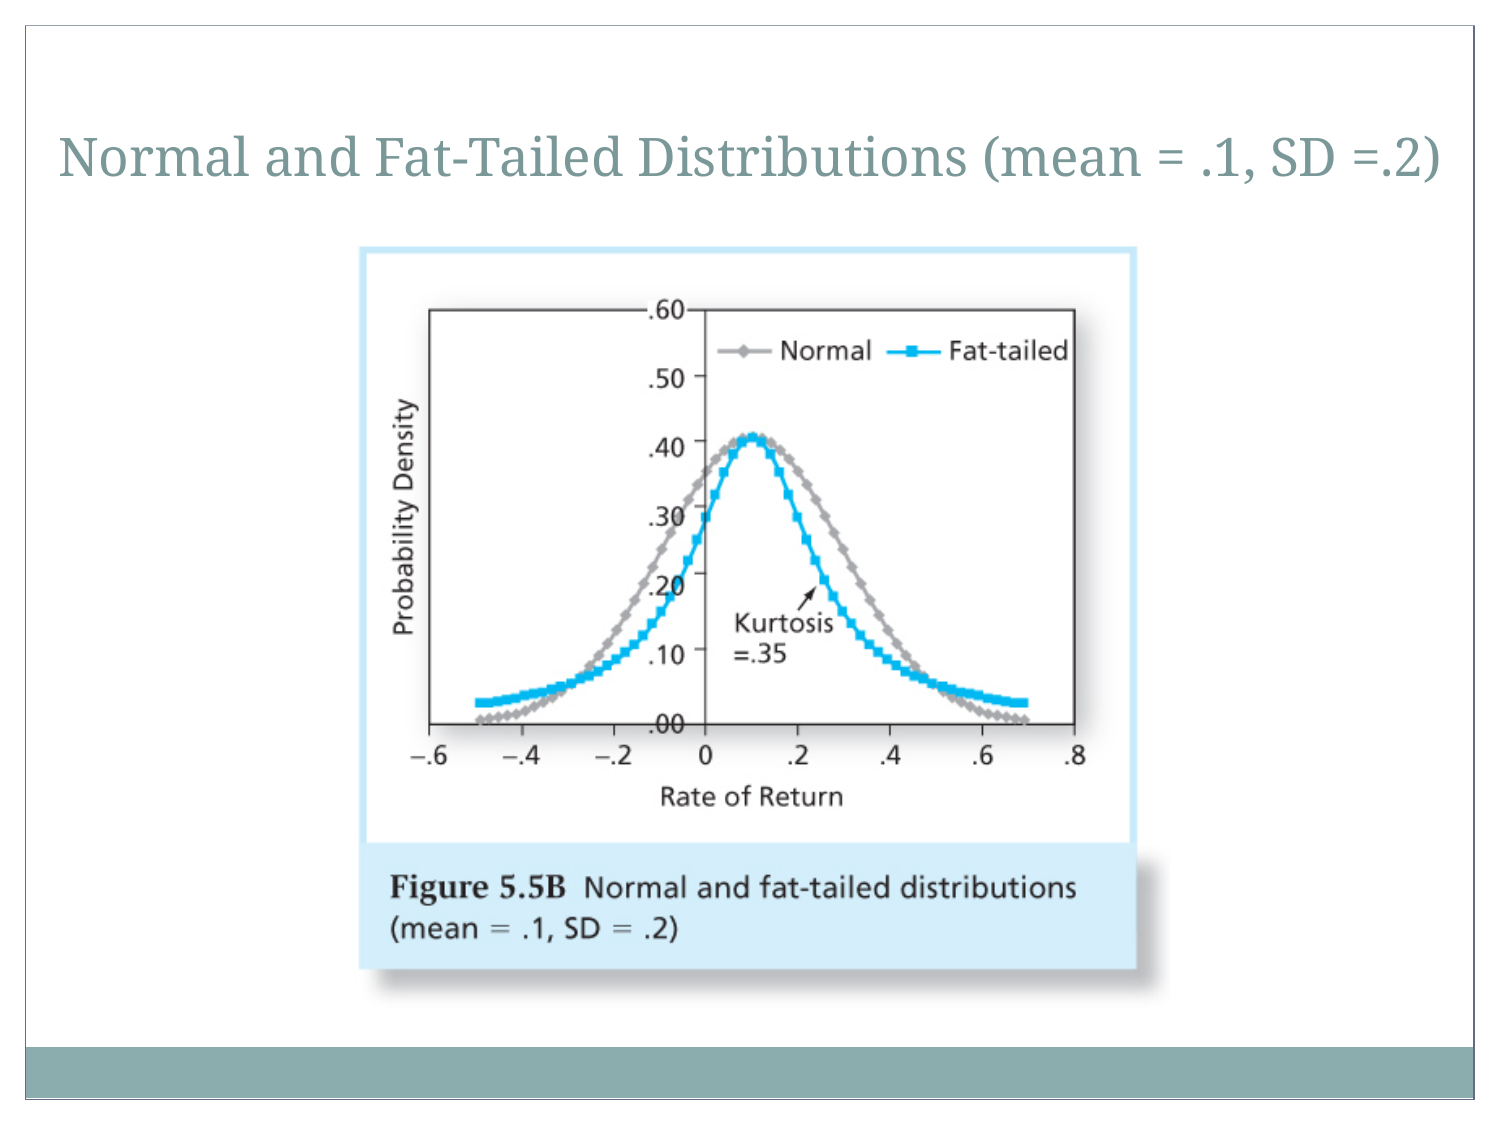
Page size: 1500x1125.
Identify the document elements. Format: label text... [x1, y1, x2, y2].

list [354, 242, 1176, 1013]
title Normal and Fat-Tailed Distributions (mean = .1, SD =.2) [50, 62, 1450, 187]
